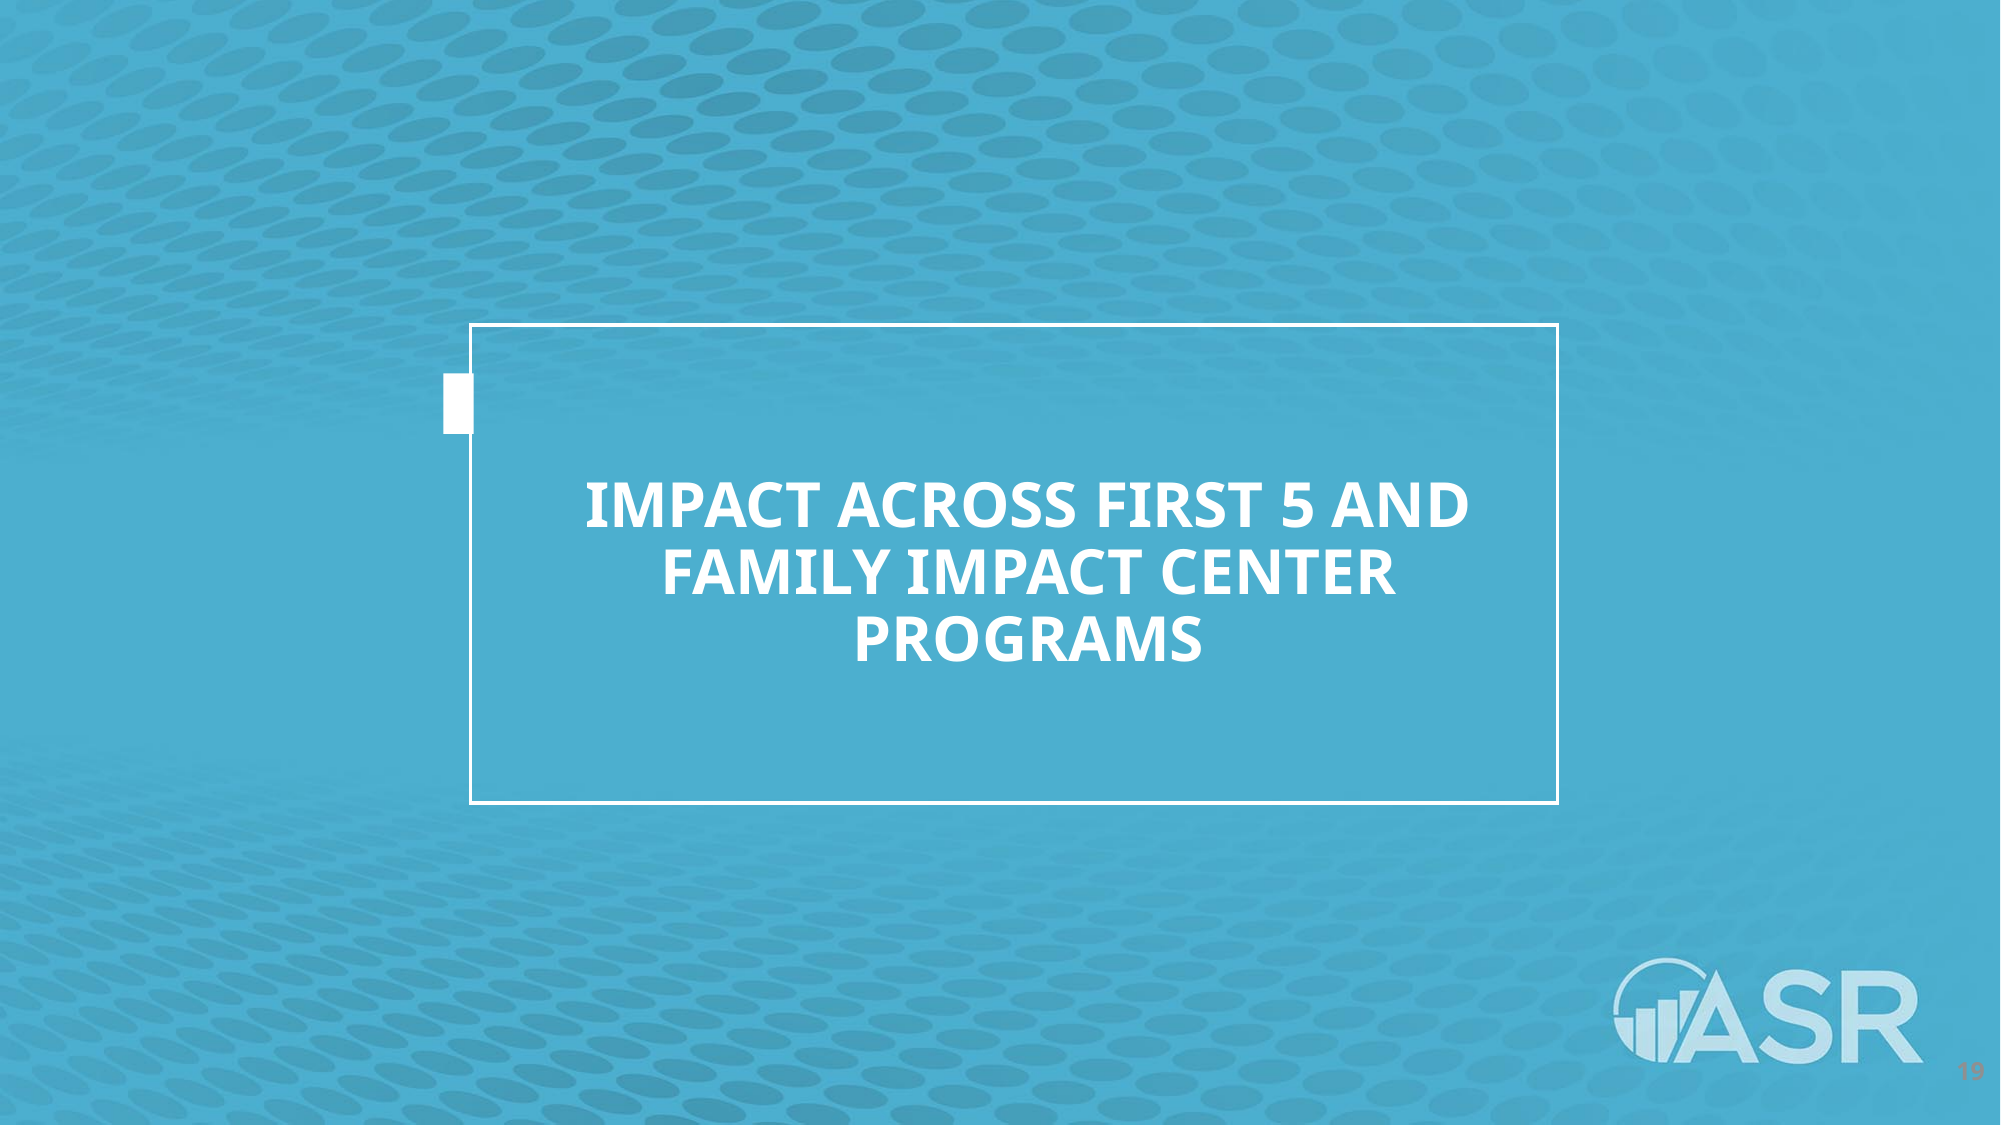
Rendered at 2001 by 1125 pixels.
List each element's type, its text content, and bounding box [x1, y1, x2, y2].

picture [0, 0, 2001, 1125]
text_box [443, 373, 474, 434]
title IMPACT ACROSS FIRST 5 AND FAMILY IMPACT CENTER PROGRAMS [559, 465, 1498, 683]
slide_number 19 [1550, 1042, 2000, 1103]
